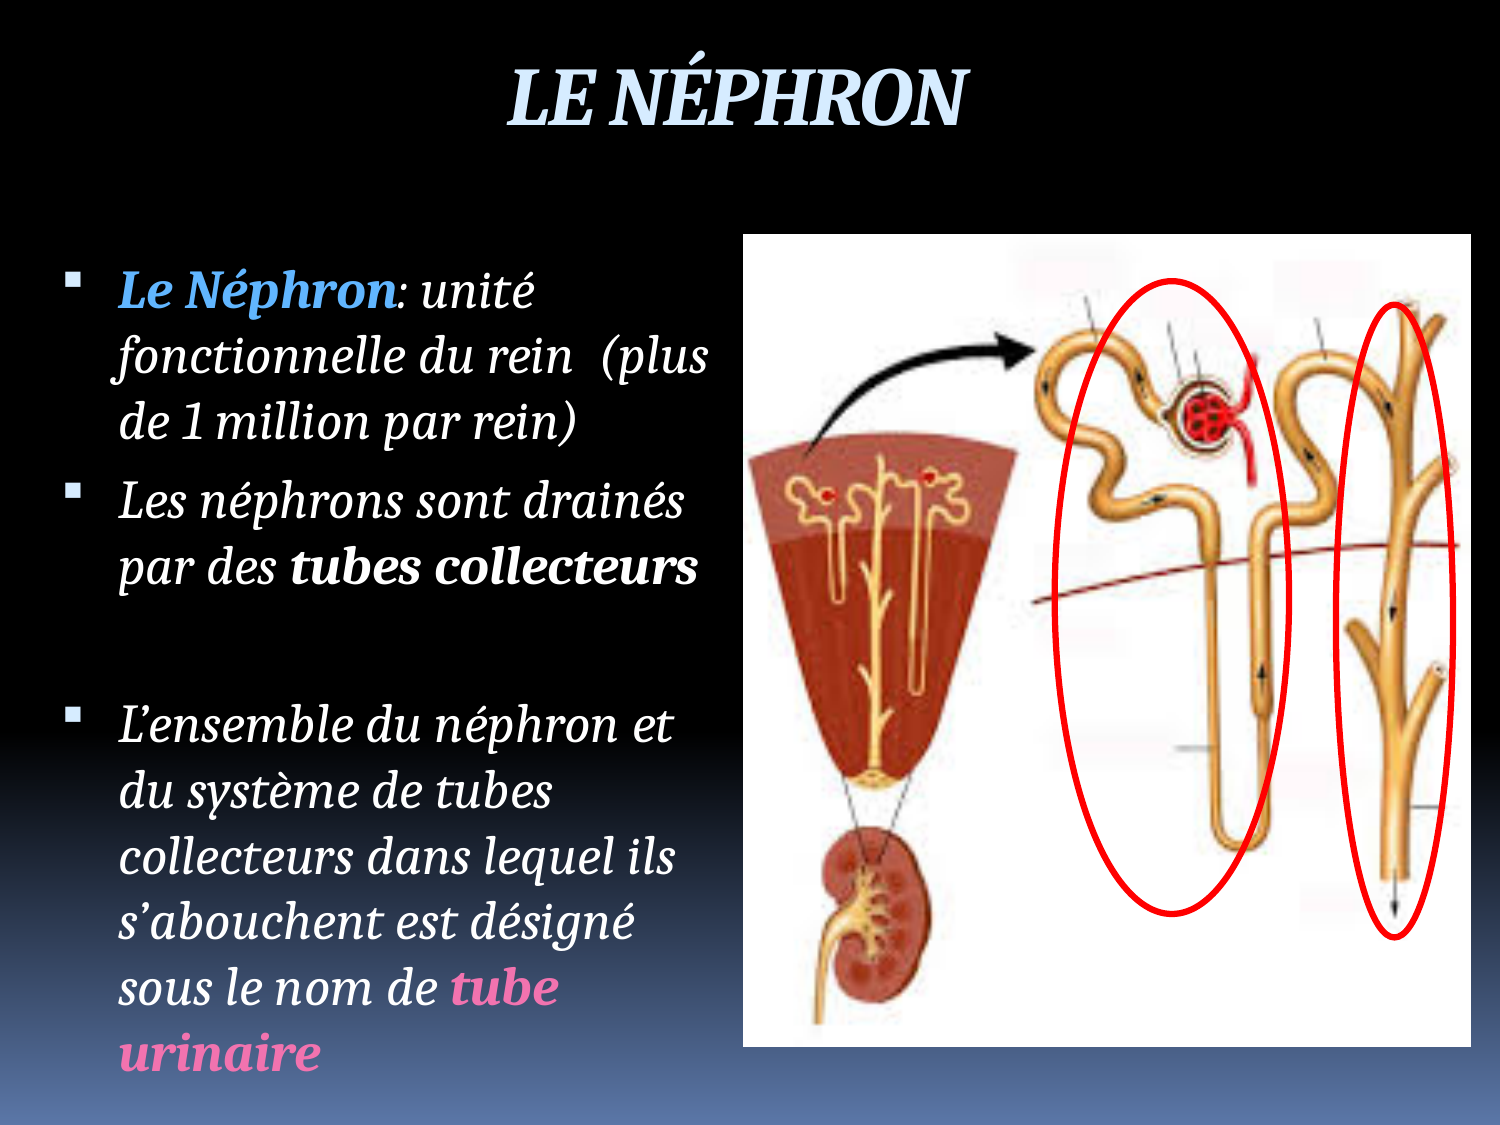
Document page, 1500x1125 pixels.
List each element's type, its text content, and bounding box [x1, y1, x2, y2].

list Le Néphron: unité fonctionnelle du rein (plus de 1 million par rein) Les néphrons sont drainés par des tubes collecteurs L’ensemble du néphron et du système de tubes collecteurs dans lequel ils s’abouchent est désigné sous le nom de tube urinaire [35, 246, 739, 1090]
title LE NÉPHRON [70, 35, 1421, 186]
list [743, 233, 1471, 1048]
